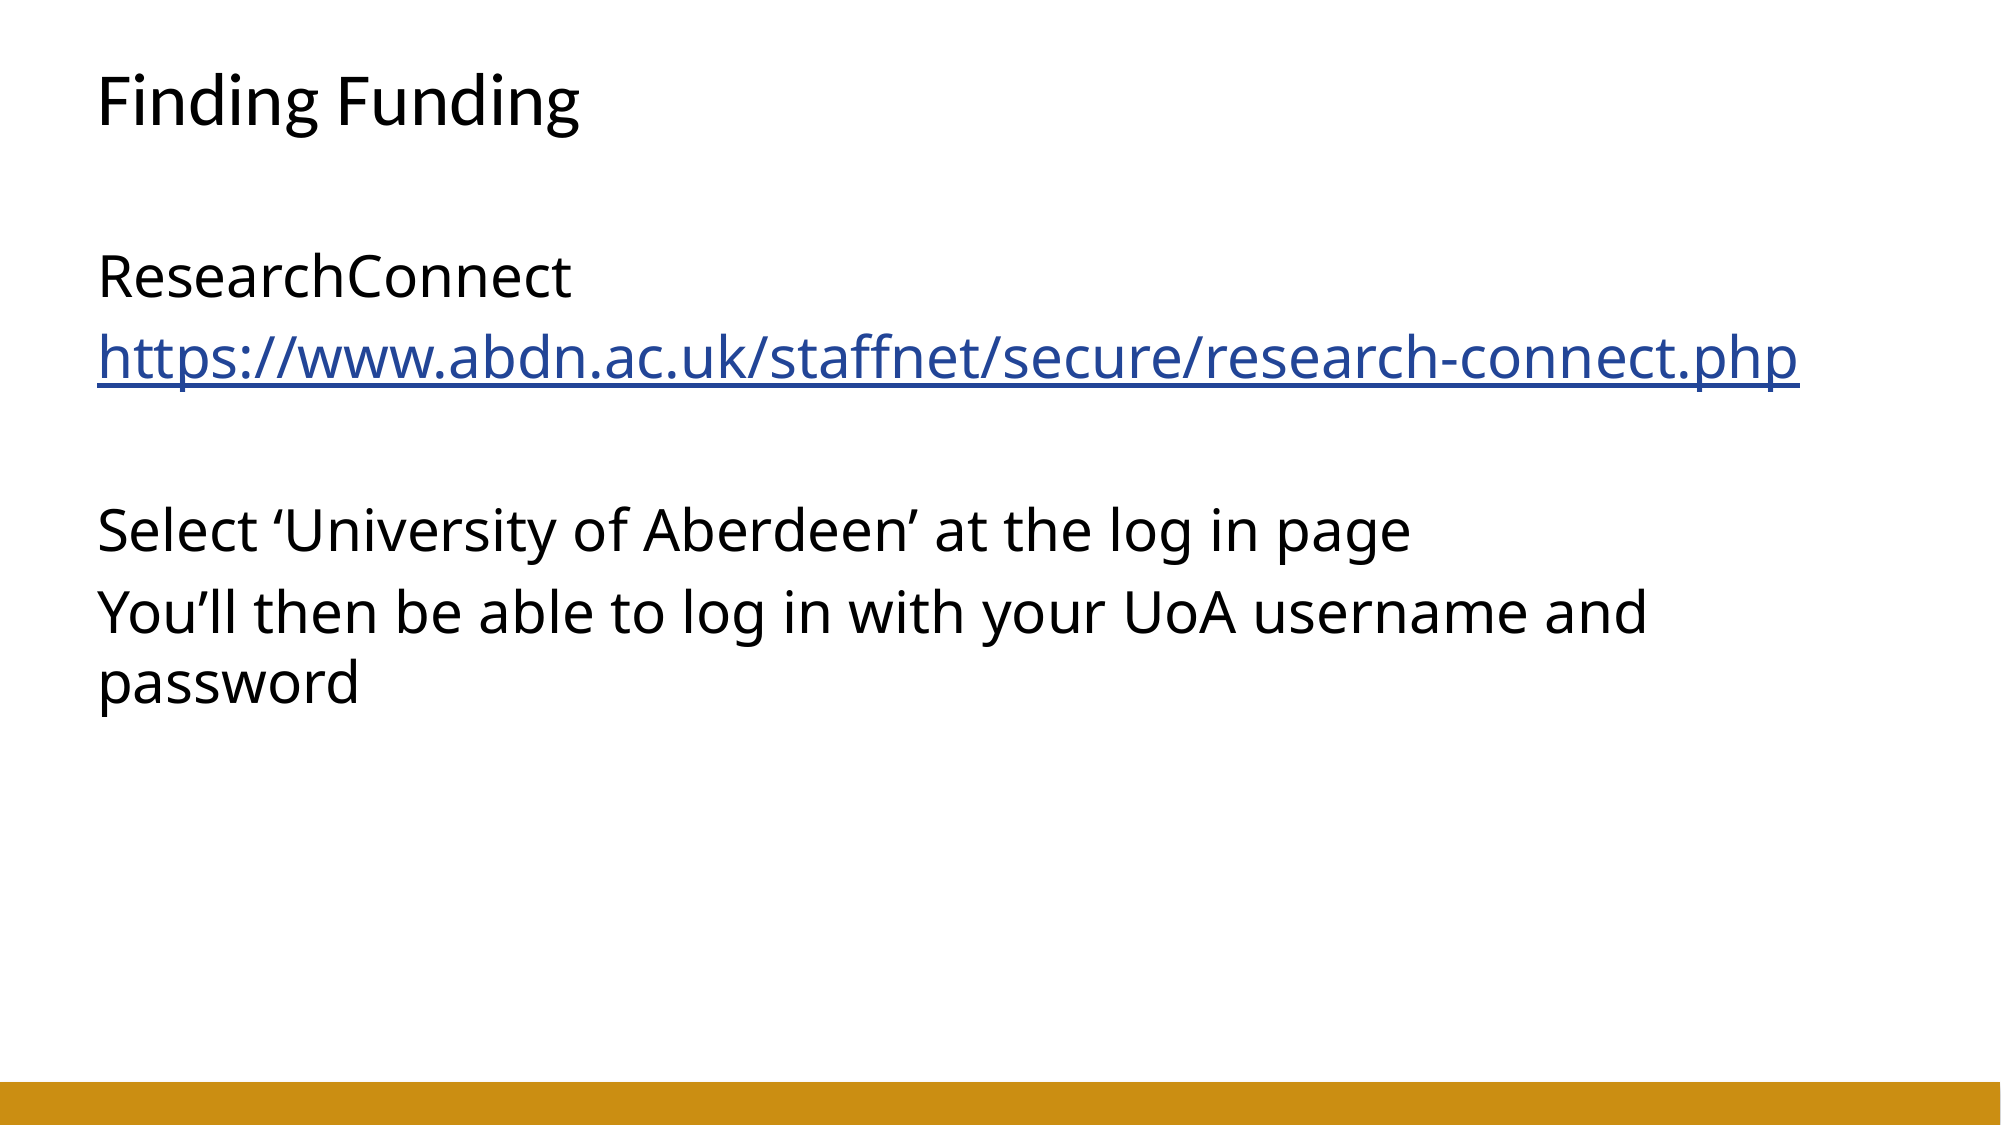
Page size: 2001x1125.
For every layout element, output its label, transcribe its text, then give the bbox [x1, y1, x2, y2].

list ResearchConnect https://www.abdn.ac.uk/staffnet/secure/research-connect.php Select ‘University of Aberdeen’ at the log in page You’ll then be able to log in with your UoA username and password [82, 231, 1910, 1011]
title Finding Funding [82, 42, 1910, 149]
